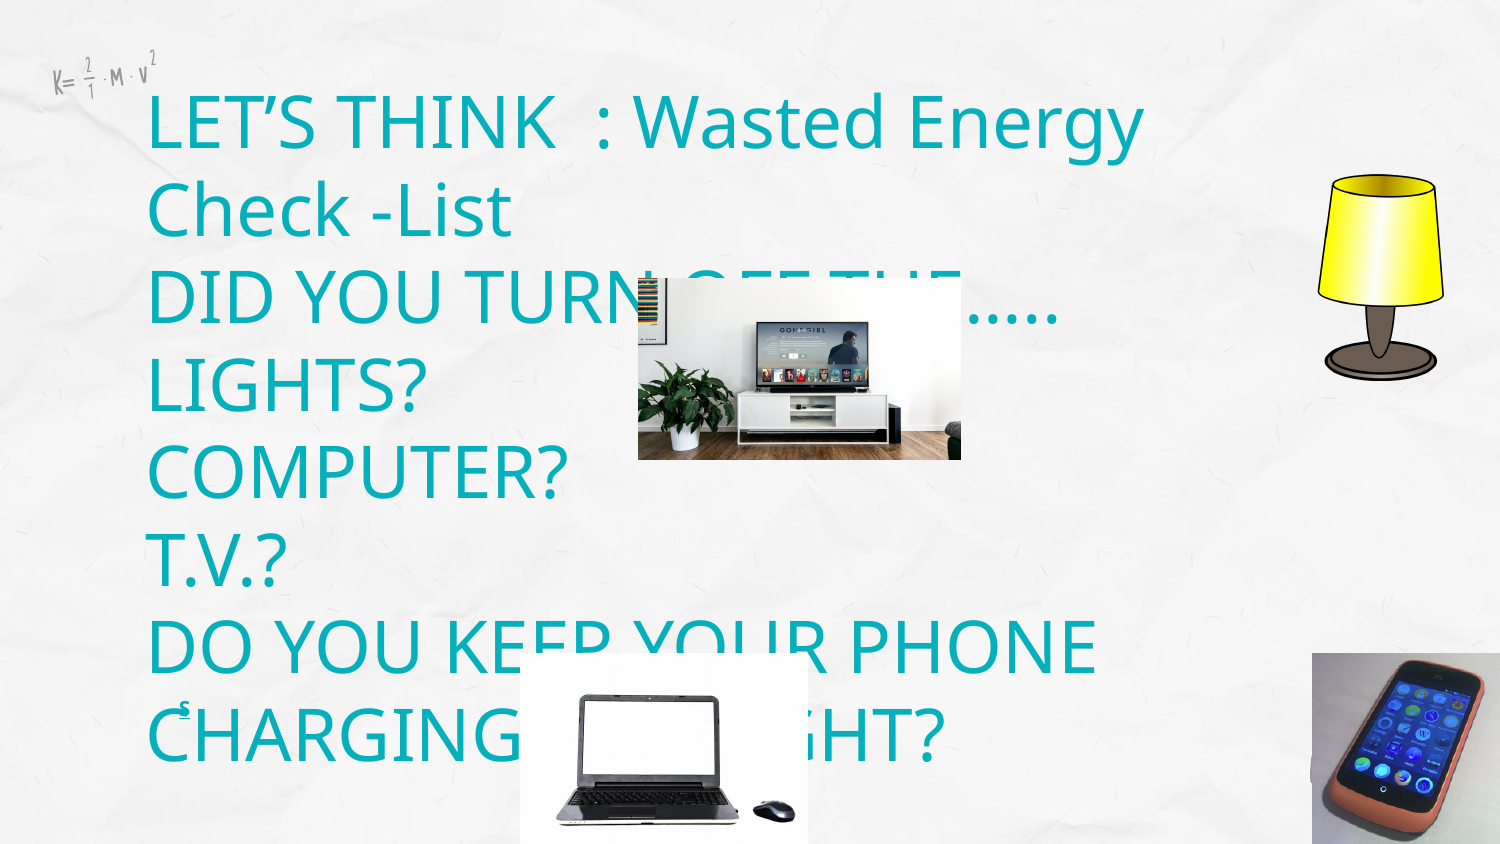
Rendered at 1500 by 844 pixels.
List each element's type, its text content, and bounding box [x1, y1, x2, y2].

picture [0, 0, 1500, 844]
text_box [1222, 630, 1500, 697]
title LET’S THINK : Wasted Energy Check -List DID YOU TURN OFF THE….. LIGHTS? COMPUTER? T.V.? DO YOU KEEP YOUR PHONE CHARGING ALL NIGHT? [130, 60, 1370, 154]
text_box S [163, 680, 514, 757]
